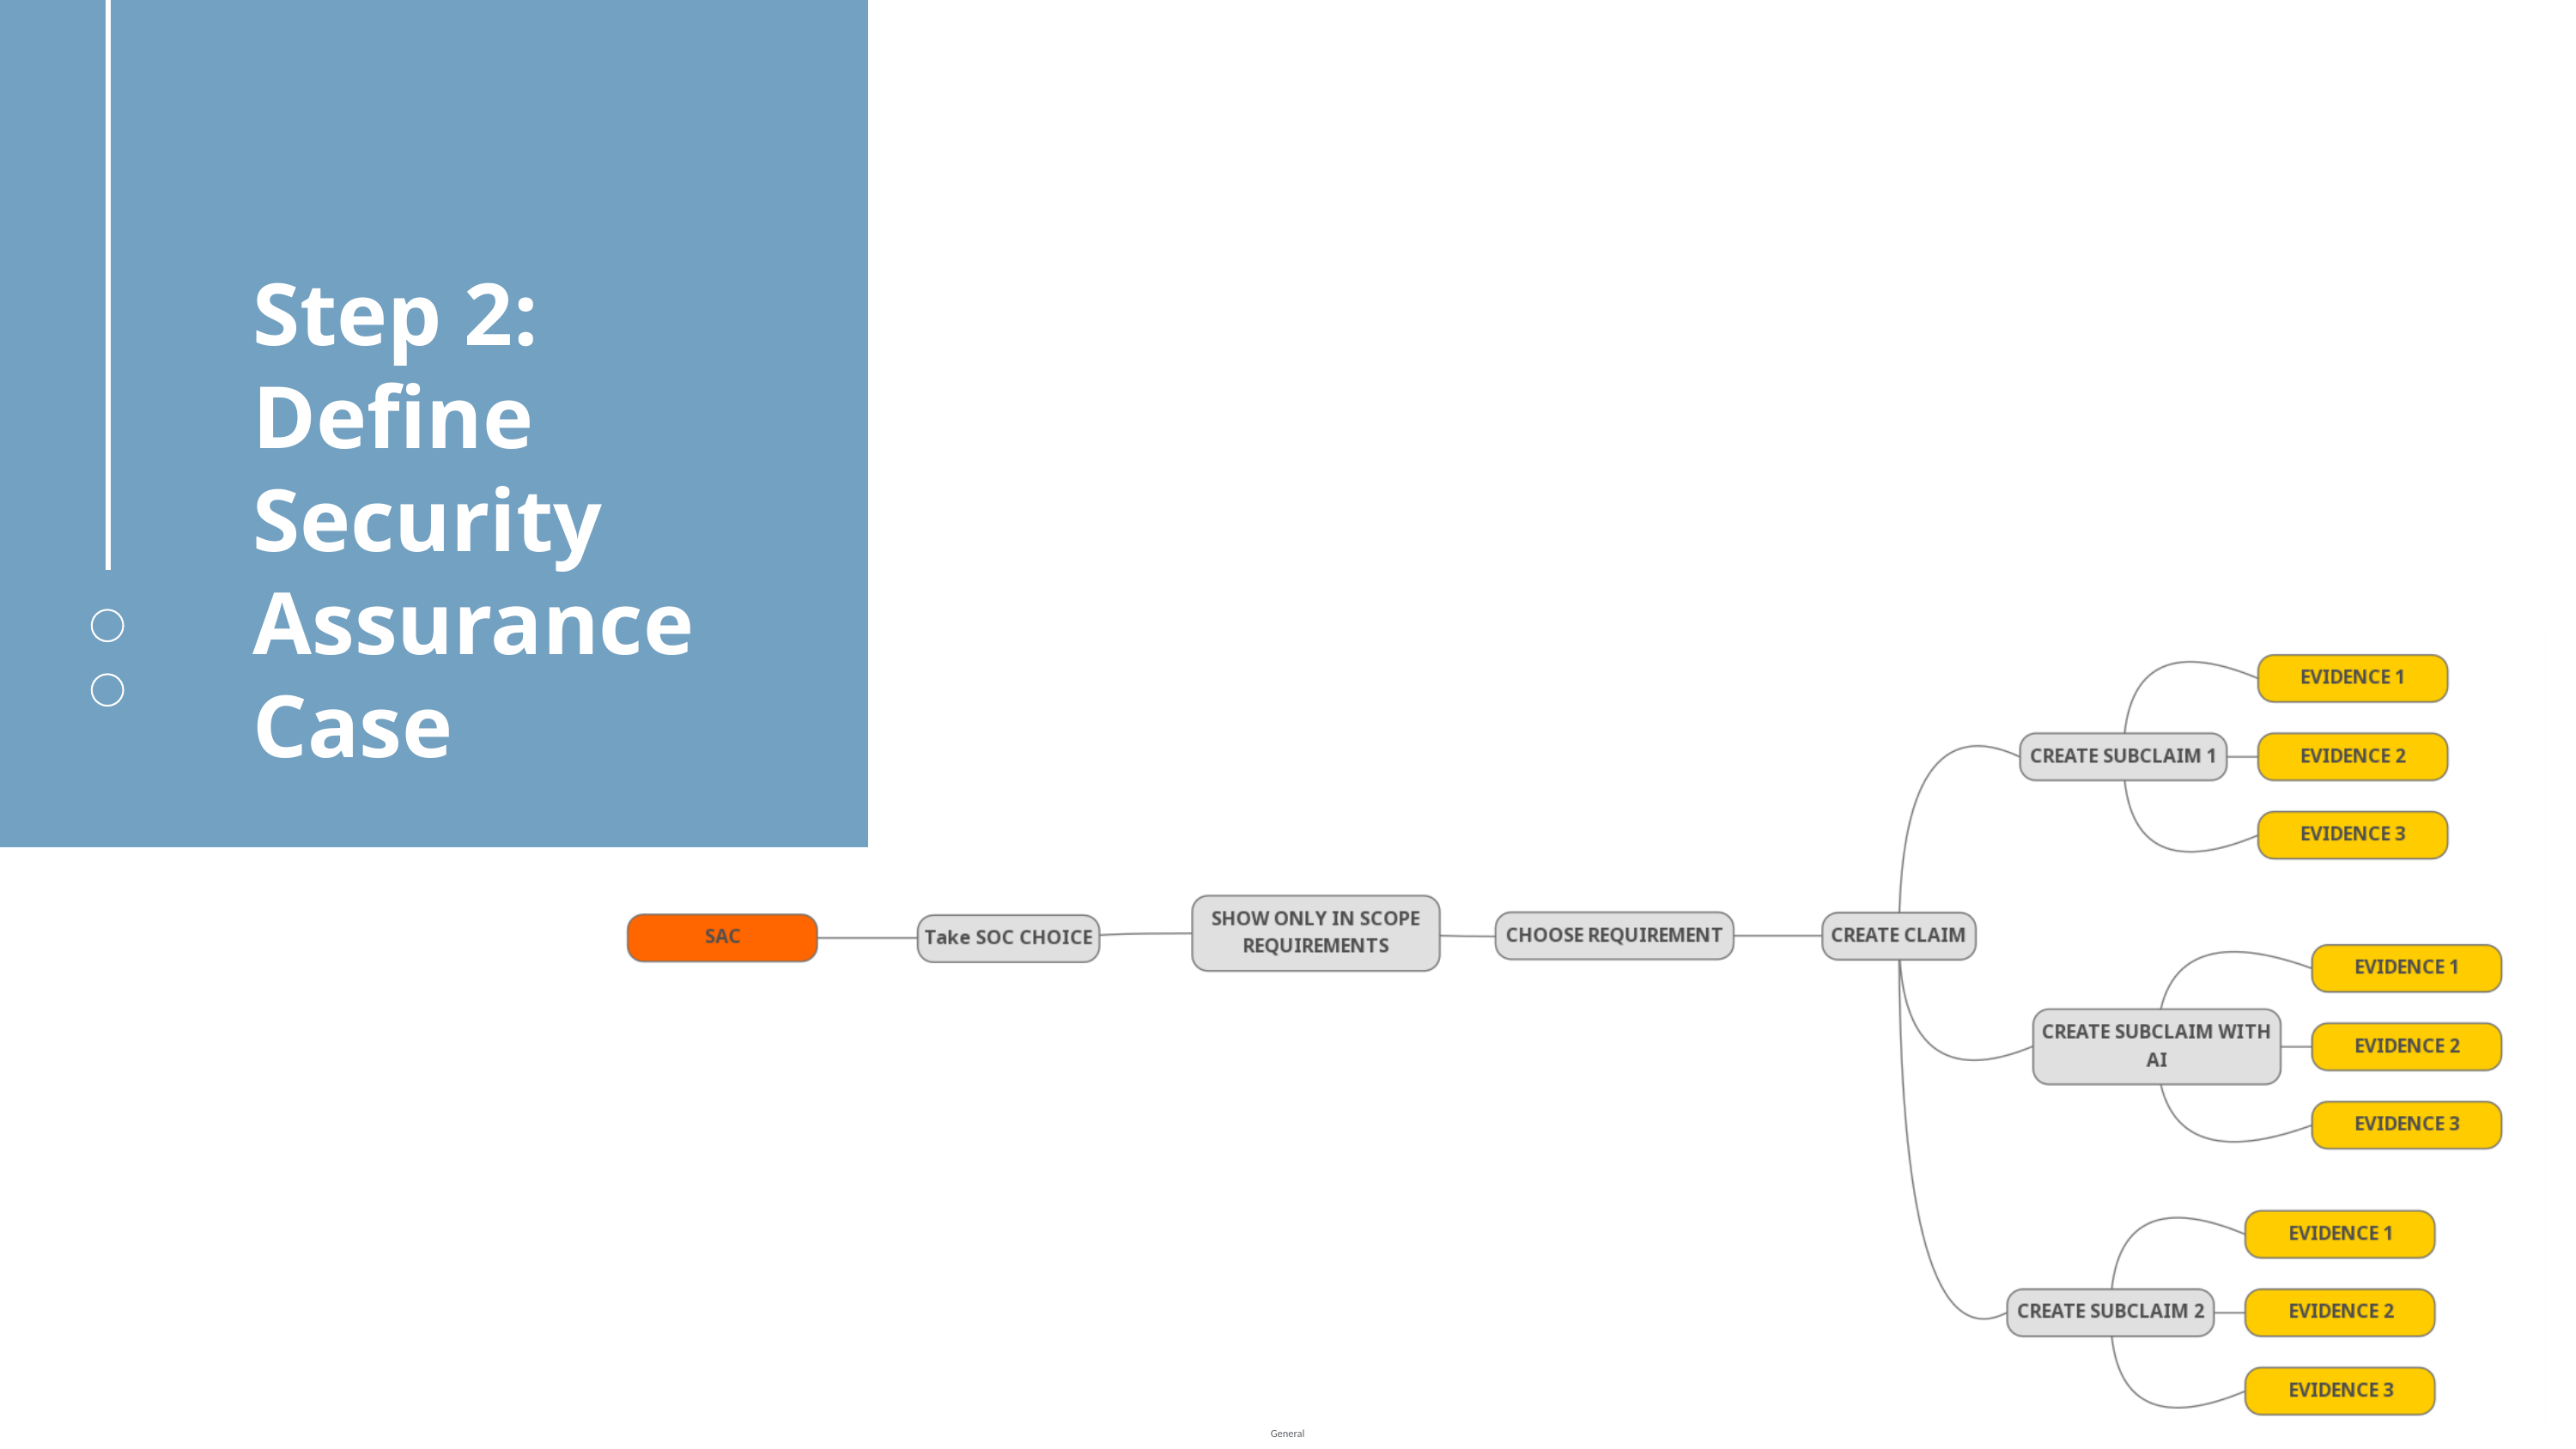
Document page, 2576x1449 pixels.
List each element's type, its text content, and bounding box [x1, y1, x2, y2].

picture [613, 625, 2546, 1428]
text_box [91, 0, 124, 706]
text_box [0, 0, 869, 848]
text_box Step 2: Define Security Assurance Case [240, 253, 847, 781]
